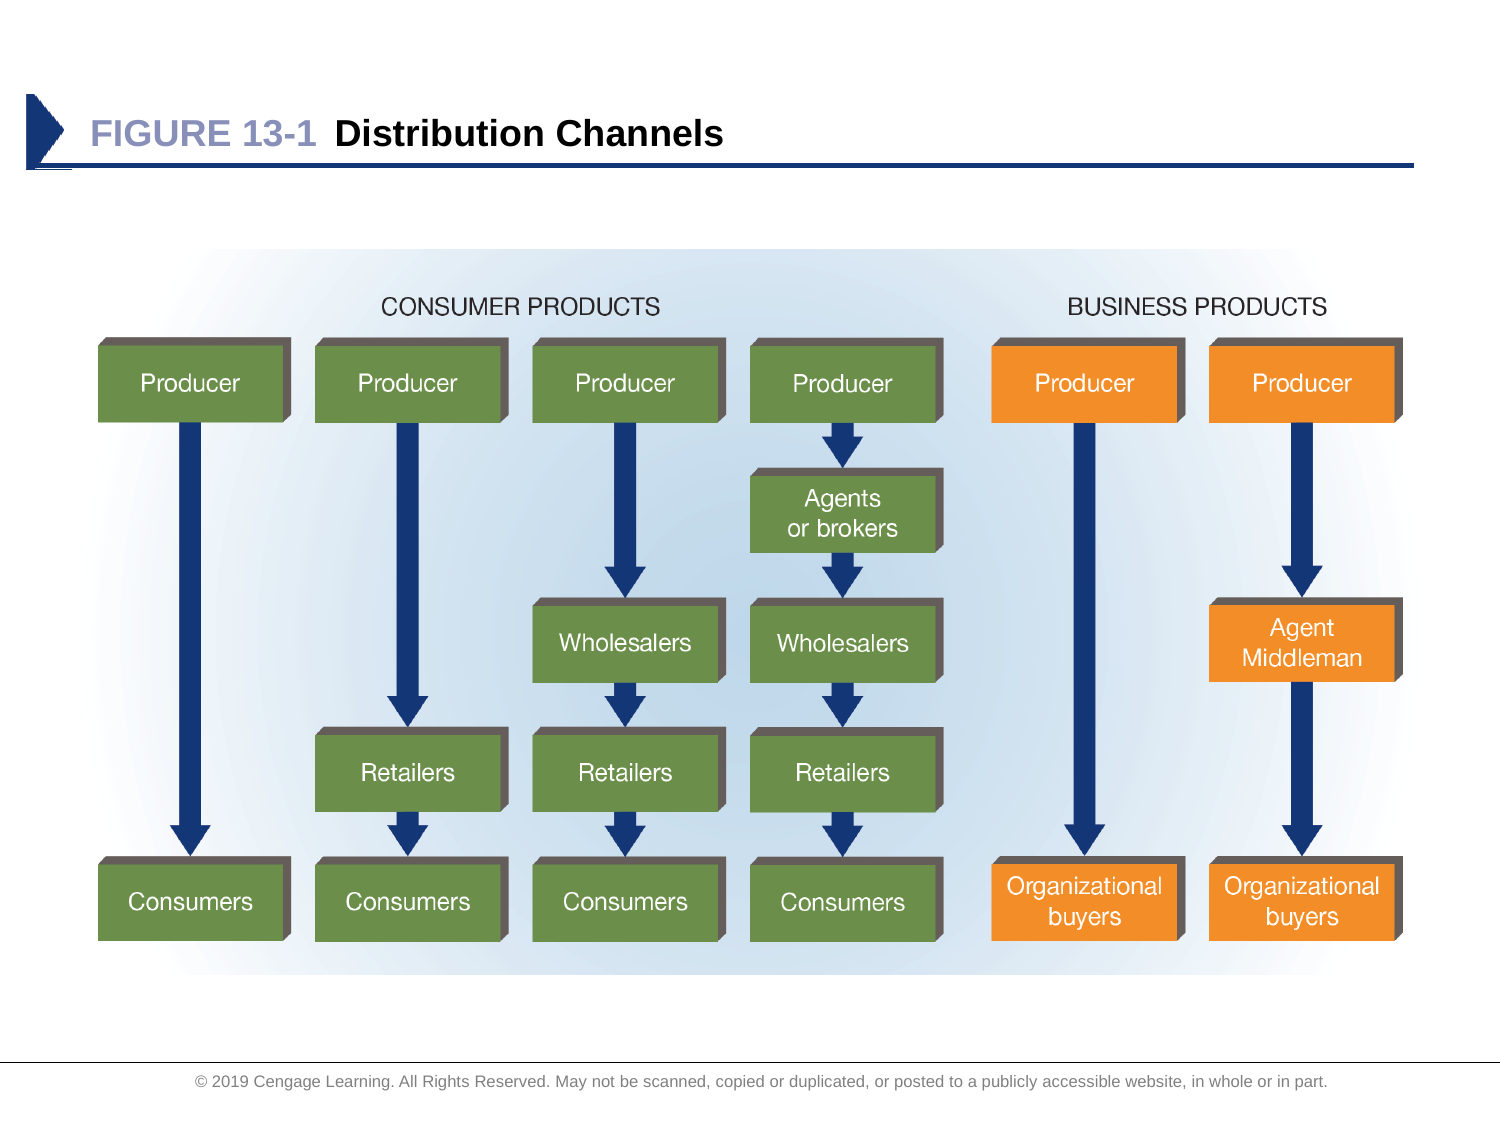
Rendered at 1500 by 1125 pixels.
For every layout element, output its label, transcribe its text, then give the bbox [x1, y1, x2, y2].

title FIGURE 13-1 Distribution Channels [74, 74, 1426, 188]
picture [74, 249, 1426, 976]
